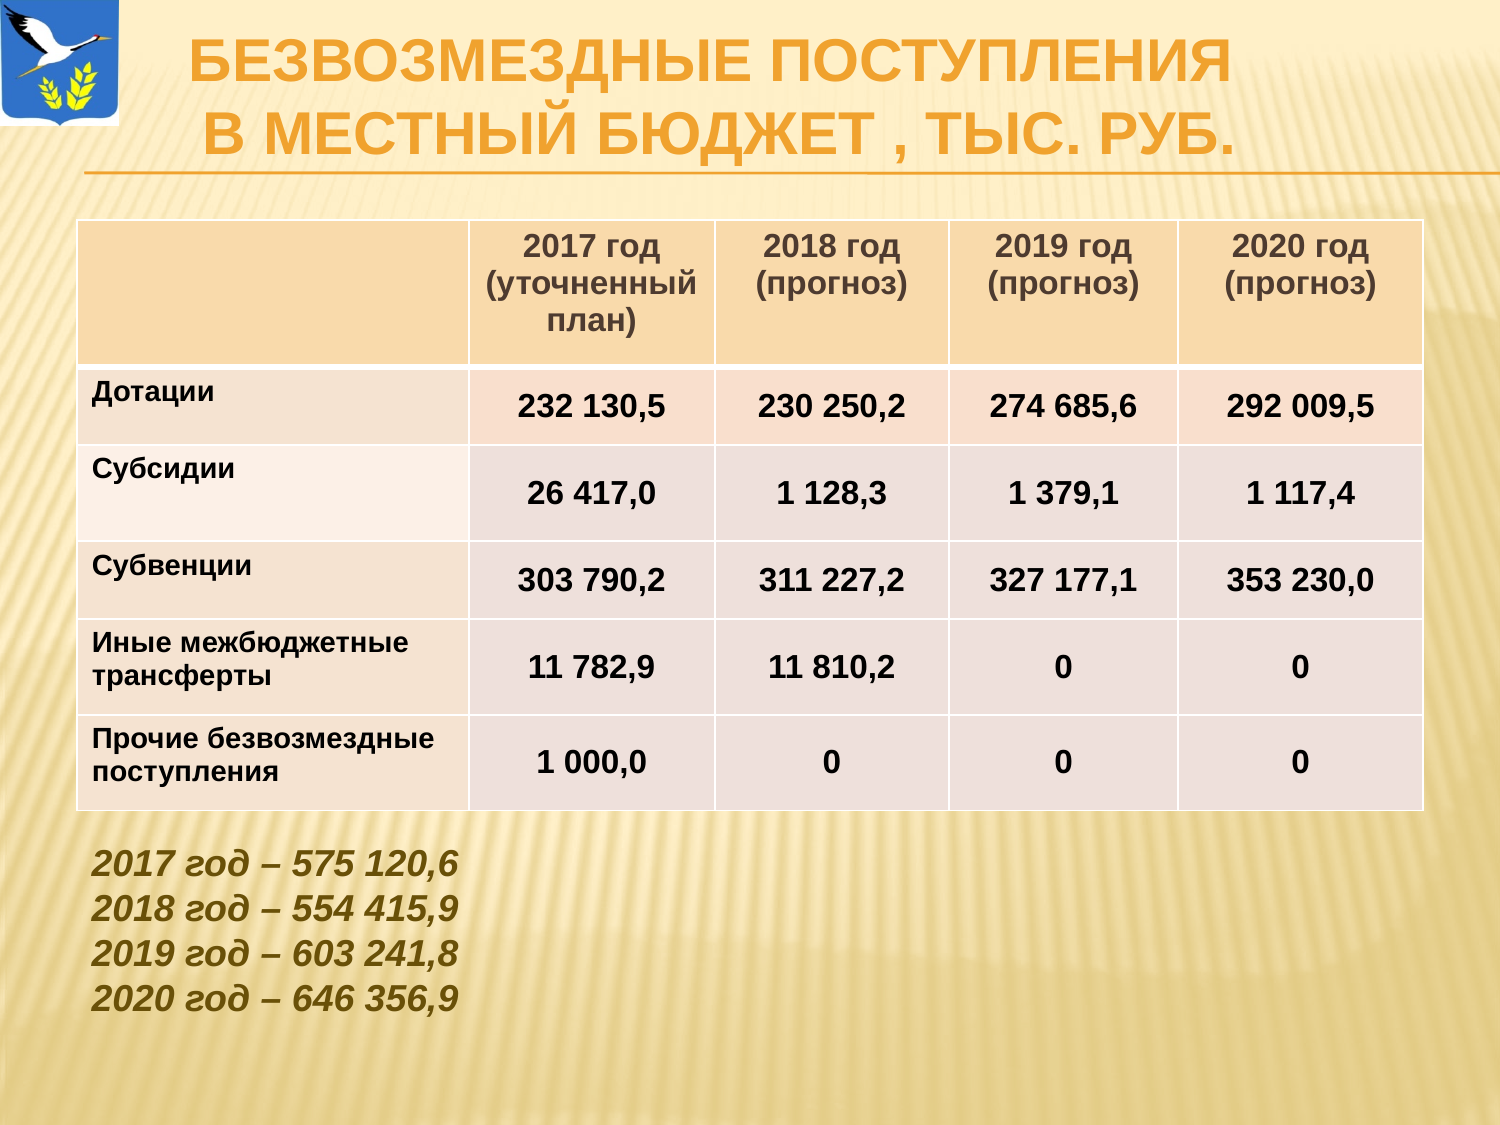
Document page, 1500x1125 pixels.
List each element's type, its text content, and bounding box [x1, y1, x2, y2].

table_cell 274 685,6 [950, 370, 1177, 444]
table_cell 292 009,5 [1179, 370, 1422, 444]
table_cell 1 379,1 [950, 446, 1177, 540]
table_header 2020 год (прогноз) [1179, 221, 1422, 364]
table_cell 11 810,2 [716, 620, 948, 714]
table_cell 26 417,0 [470, 446, 714, 540]
table_cell Субсидии [78, 446, 468, 540]
table_cell 230 250,2 [716, 370, 948, 444]
table_cell 0 [716, 716, 948, 810]
table_cell 0 [950, 620, 1177, 714]
table_cell 0 [950, 716, 1177, 810]
table_cell 11 782,9 [470, 620, 714, 714]
picture [0, 0, 119, 126]
text_box 2017 год – 575 120,6 2018 год – 554 415,9 2019 год – 603 241,8 2020 год – 646 356,9 [76, 831, 815, 1026]
table_header [78, 221, 468, 364]
table_cell 1 000,0 [470, 716, 714, 810]
table_cell 0 [1179, 620, 1422, 714]
table_cell 353 230,0 [1179, 542, 1422, 618]
table_header 2017 год (уточненный план) [470, 221, 714, 364]
table_cell 0 [1179, 716, 1422, 810]
table_cell 327 177,1 [950, 542, 1177, 618]
table_cell Прочие безвозмездные поступления [78, 716, 468, 810]
table_cell 1 117,4 [1179, 446, 1422, 540]
table_cell Субвенции [78, 542, 468, 618]
table_cell 1 128,3 [716, 446, 948, 540]
table_cell 311 227,2 [716, 542, 948, 618]
table_header 2018 год (прогноз) [716, 221, 948, 364]
table_cell 232 130,5 [470, 370, 714, 444]
table_cell Иные межбюджетные трансферты [78, 620, 468, 714]
table_cell Дотации [78, 370, 468, 444]
table_cell 303 790,2 [470, 542, 714, 618]
title Безвозмездные поступления в местный бюджет , тыс. руб. [58, 0, 1382, 188]
table_header 2019 год (прогноз) [950, 221, 1177, 364]
